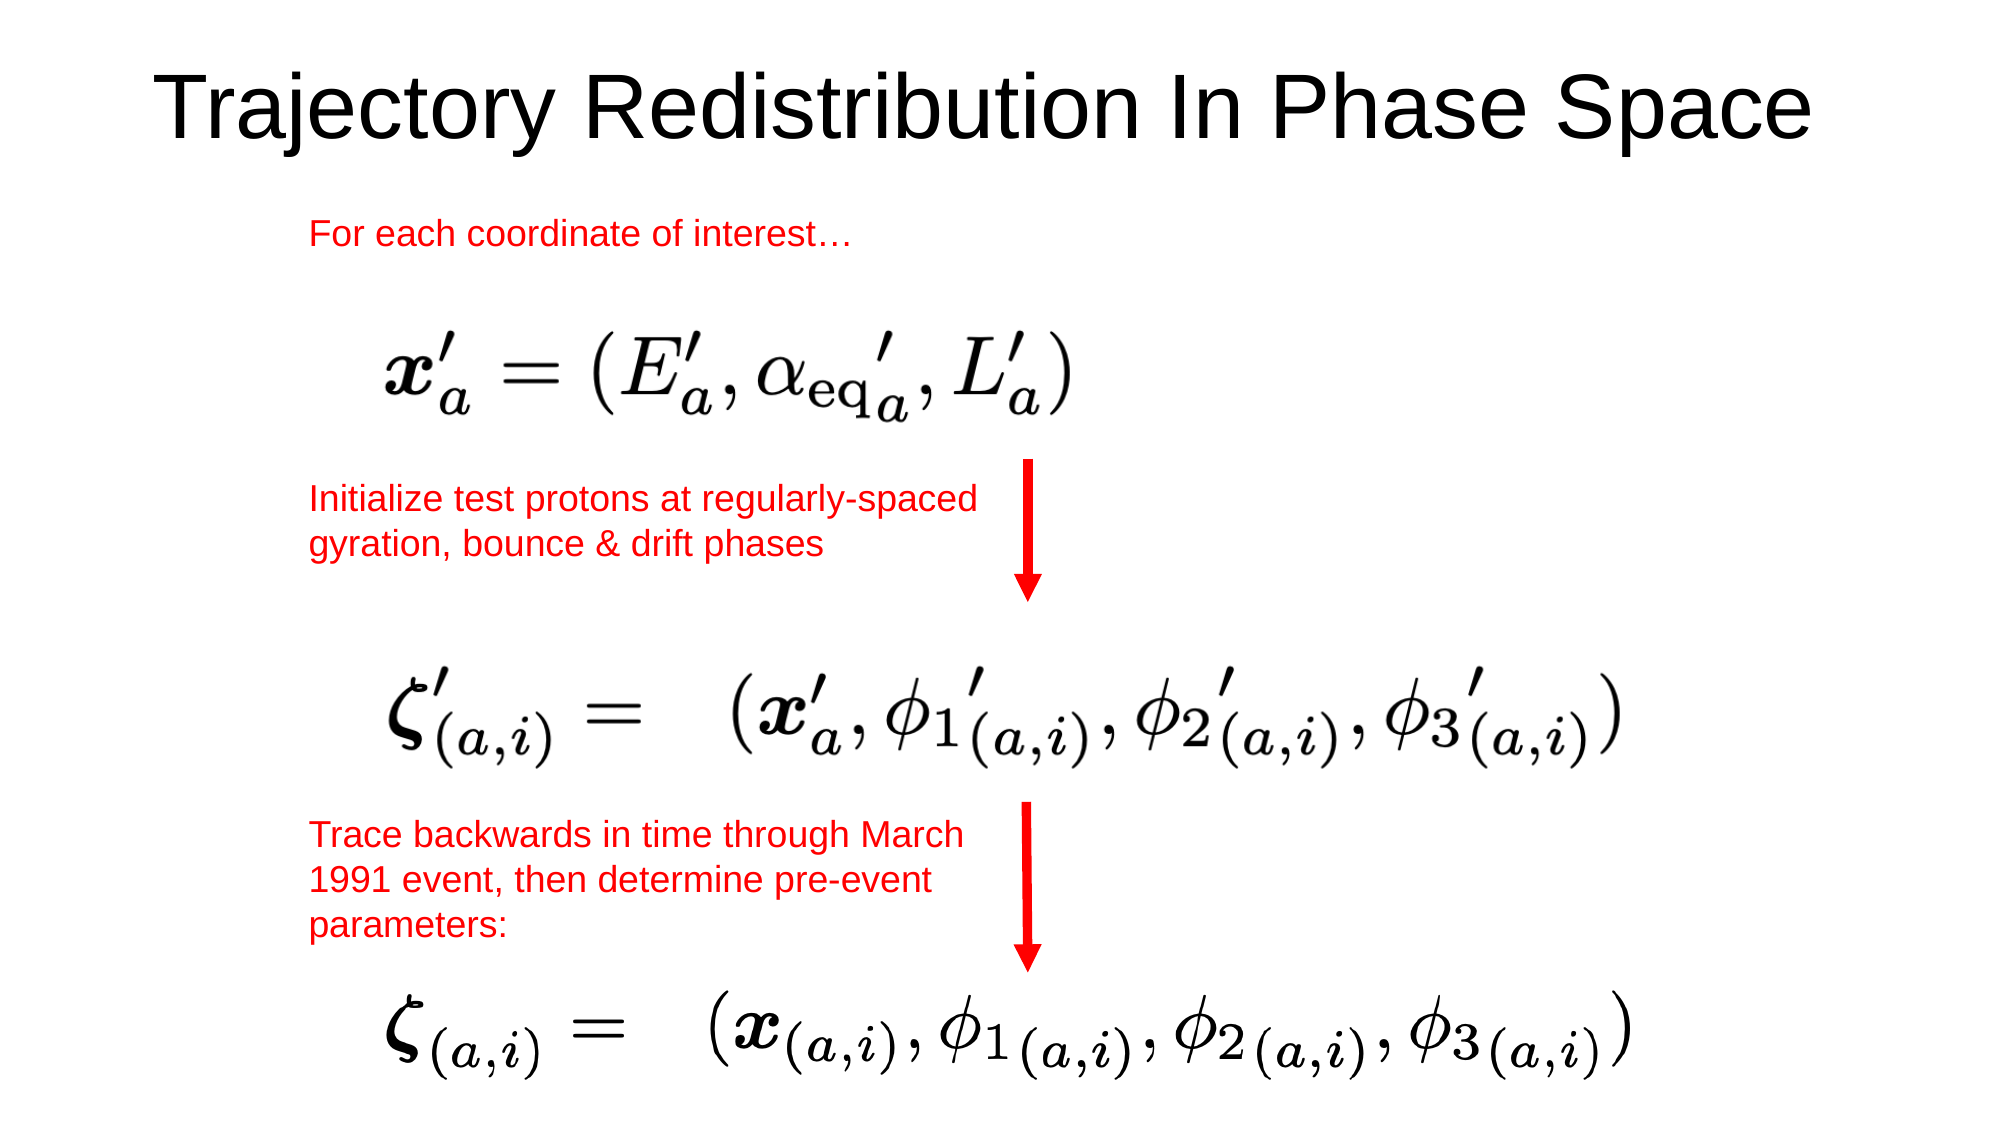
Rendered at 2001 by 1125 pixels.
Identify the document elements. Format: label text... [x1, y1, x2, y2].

picture [362, 973, 1638, 1101]
text_box For each coordinate of interest… [293, 201, 1000, 262]
text_box Trace backwards in time through March 1991 event, then determine pre-event parameters: [293, 802, 1000, 953]
picture [362, 656, 1638, 784]
text_box Initialize test protons at regularly-spaced gyration, bounce & drift phases [293, 466, 1000, 572]
picture [368, 312, 1075, 430]
title Trajectory Redistribution In Phase Space [137, 0, 1863, 218]
